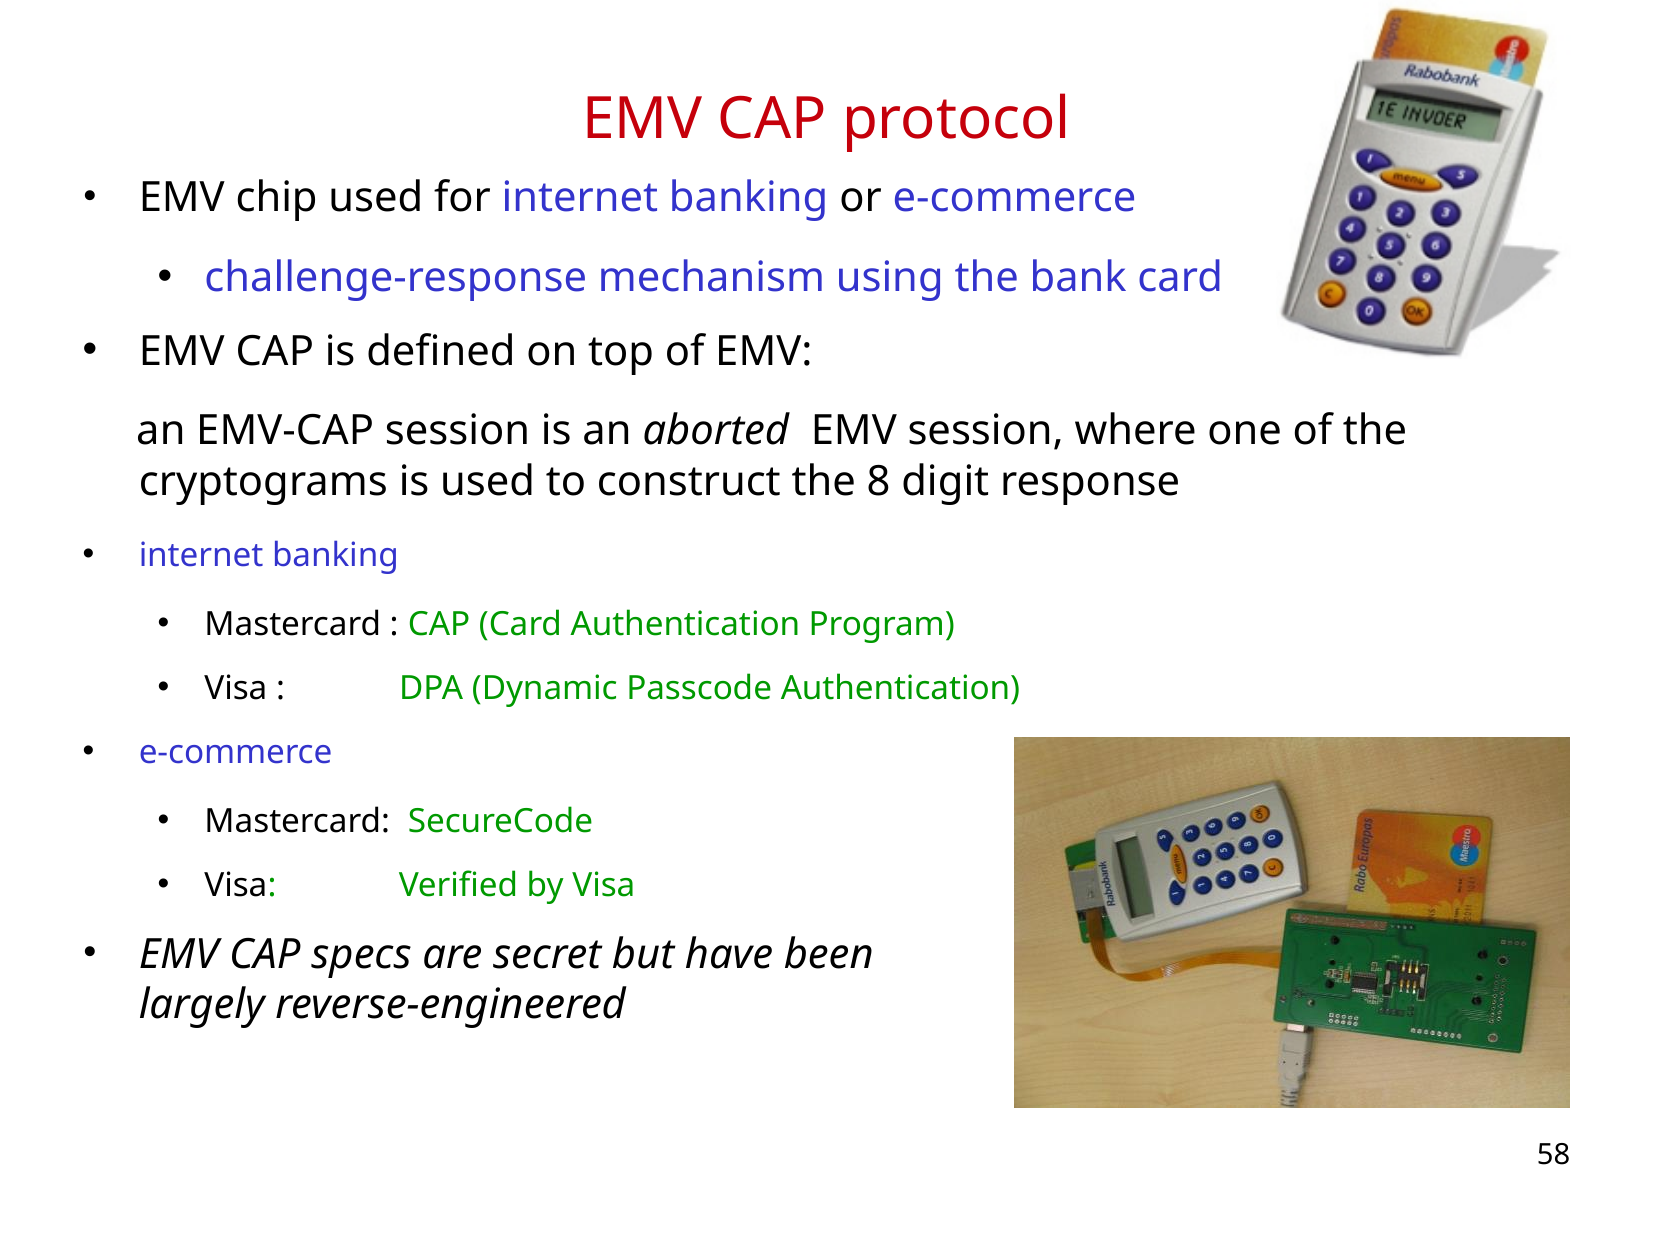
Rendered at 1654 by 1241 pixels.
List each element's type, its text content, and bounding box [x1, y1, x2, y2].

picture [1014, 736, 1571, 1109]
slide_number 58 [1185, 1129, 1571, 1215]
picture [1276, 0, 1593, 359]
list EMV chip used for internet banking or e-commerce challenge-response mechanism using the bank card EMV CAP is defined on top of EMV: an EMV-CAP session is an aborted EMV session, where one of the cryptograms is used to construct the 8 digit response internet banking Mastercard : CAP (Card Authentication Program) Visa : DPA (Dynamic Passcode Authentication) e-commerce Mastercard: SecureCode Visa: Verified by Visa EMV CAP specs are secret but have been largely reverse-engineered [82, 170, 1570, 1109]
title EMV CAP protocol [82, 49, 1271, 170]
